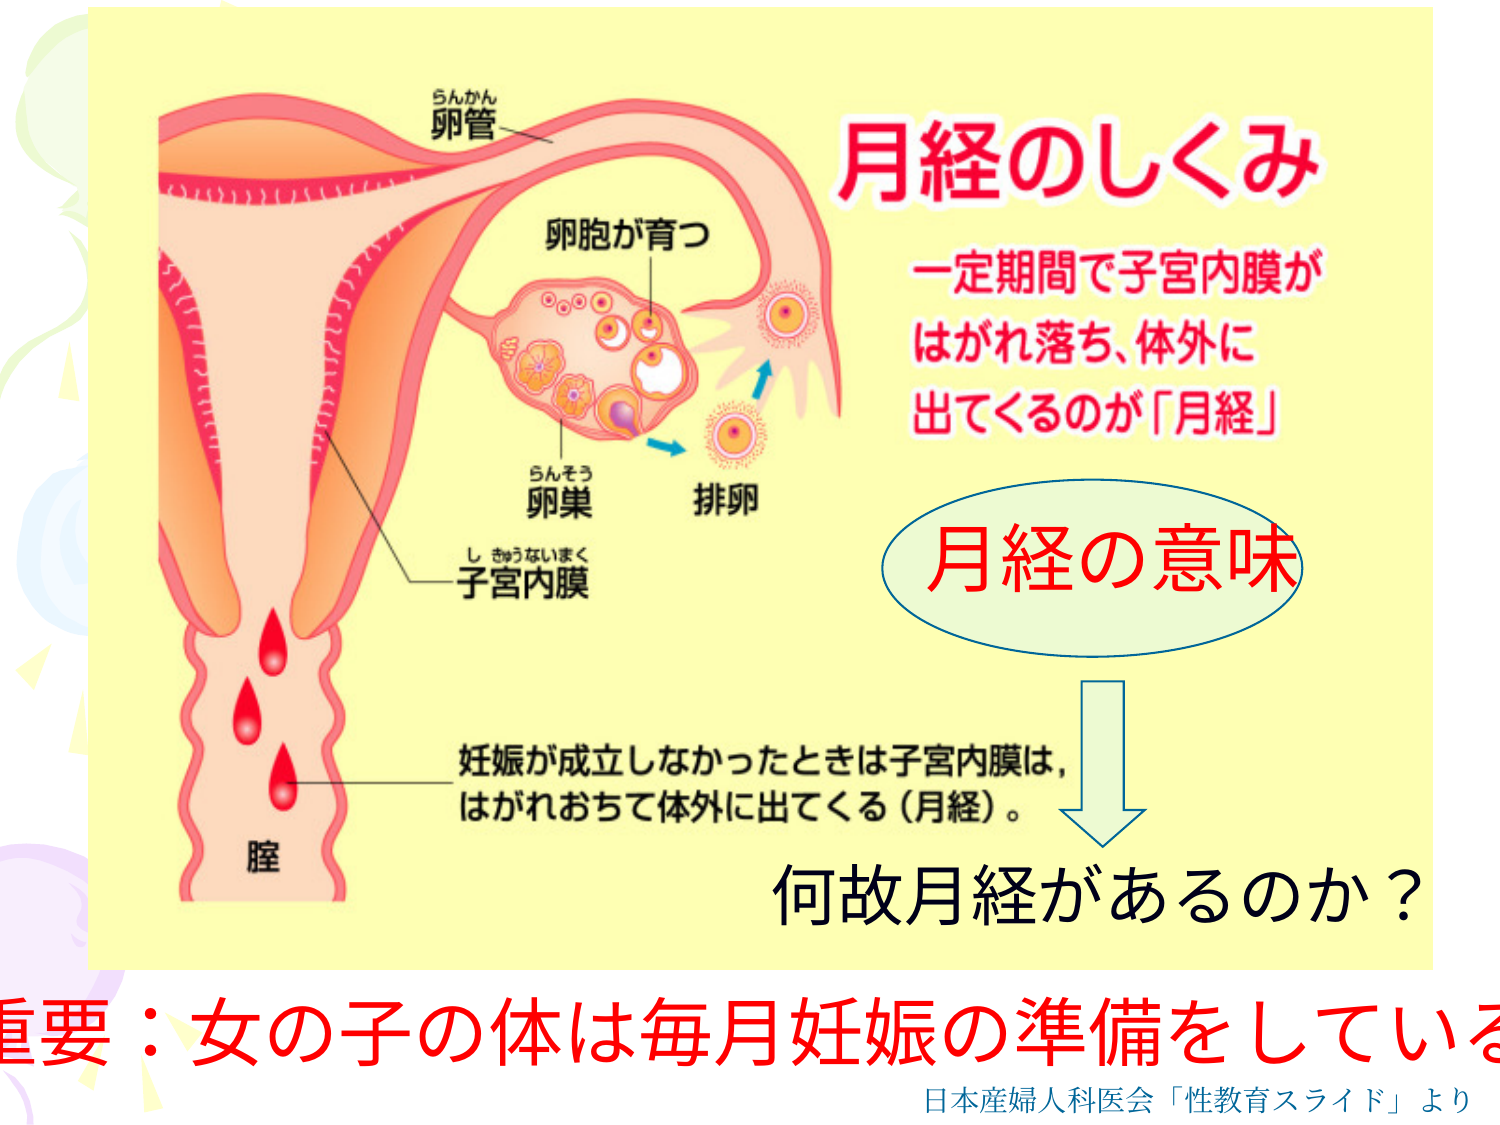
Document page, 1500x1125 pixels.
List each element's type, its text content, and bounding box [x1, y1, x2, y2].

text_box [0, 479, 1500, 1084]
text_box 日本産婦人科医会「性教育スライド」より [906, 1093, 1491, 1125]
picture [88, 6, 1433, 479]
